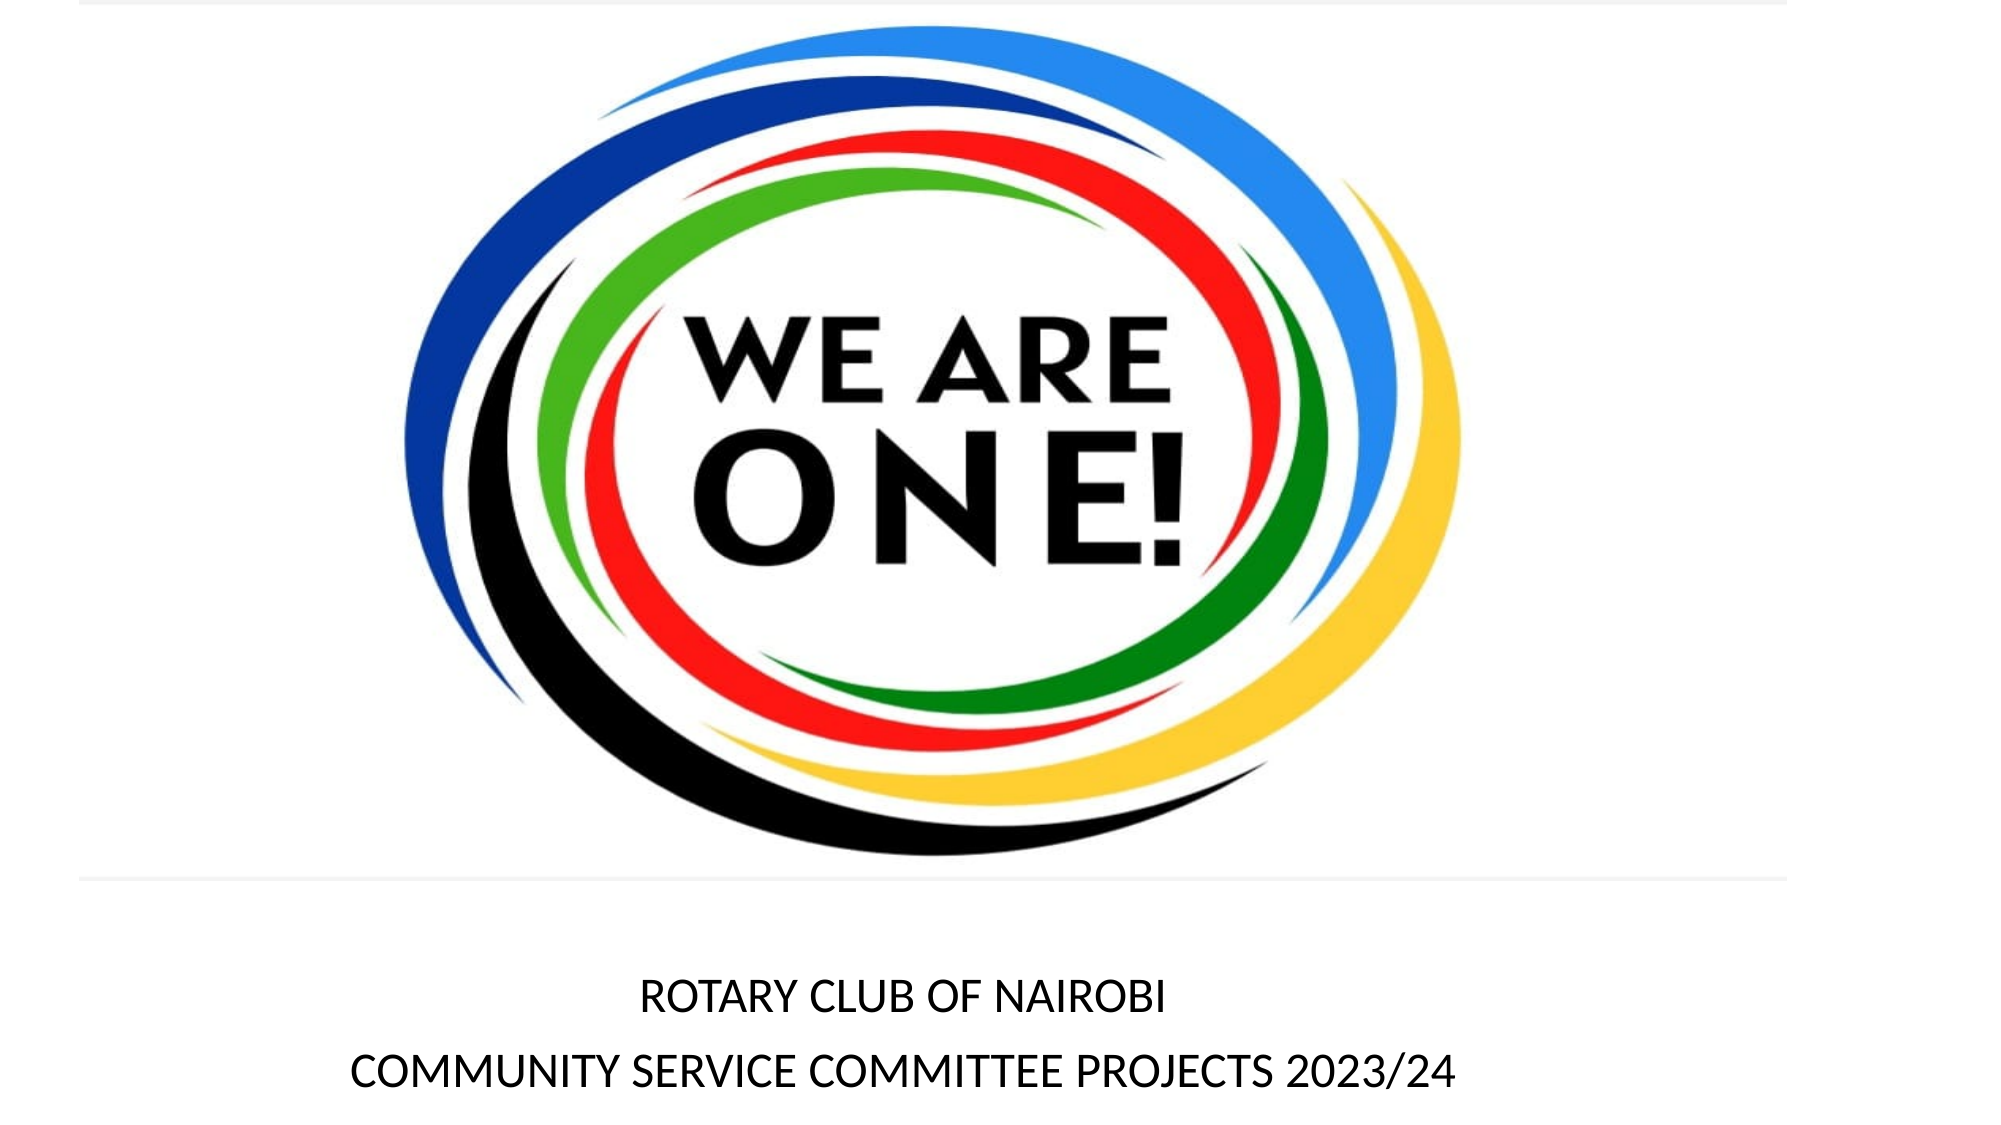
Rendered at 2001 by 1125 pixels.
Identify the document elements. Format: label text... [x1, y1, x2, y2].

subtitle ROTARY CLUB OF NAIROBI COMMUNITY SERVICE COMMITTEE PROJECTS 2023/24 [153, 881, 1654, 1125]
picture [79, 0, 1787, 881]
